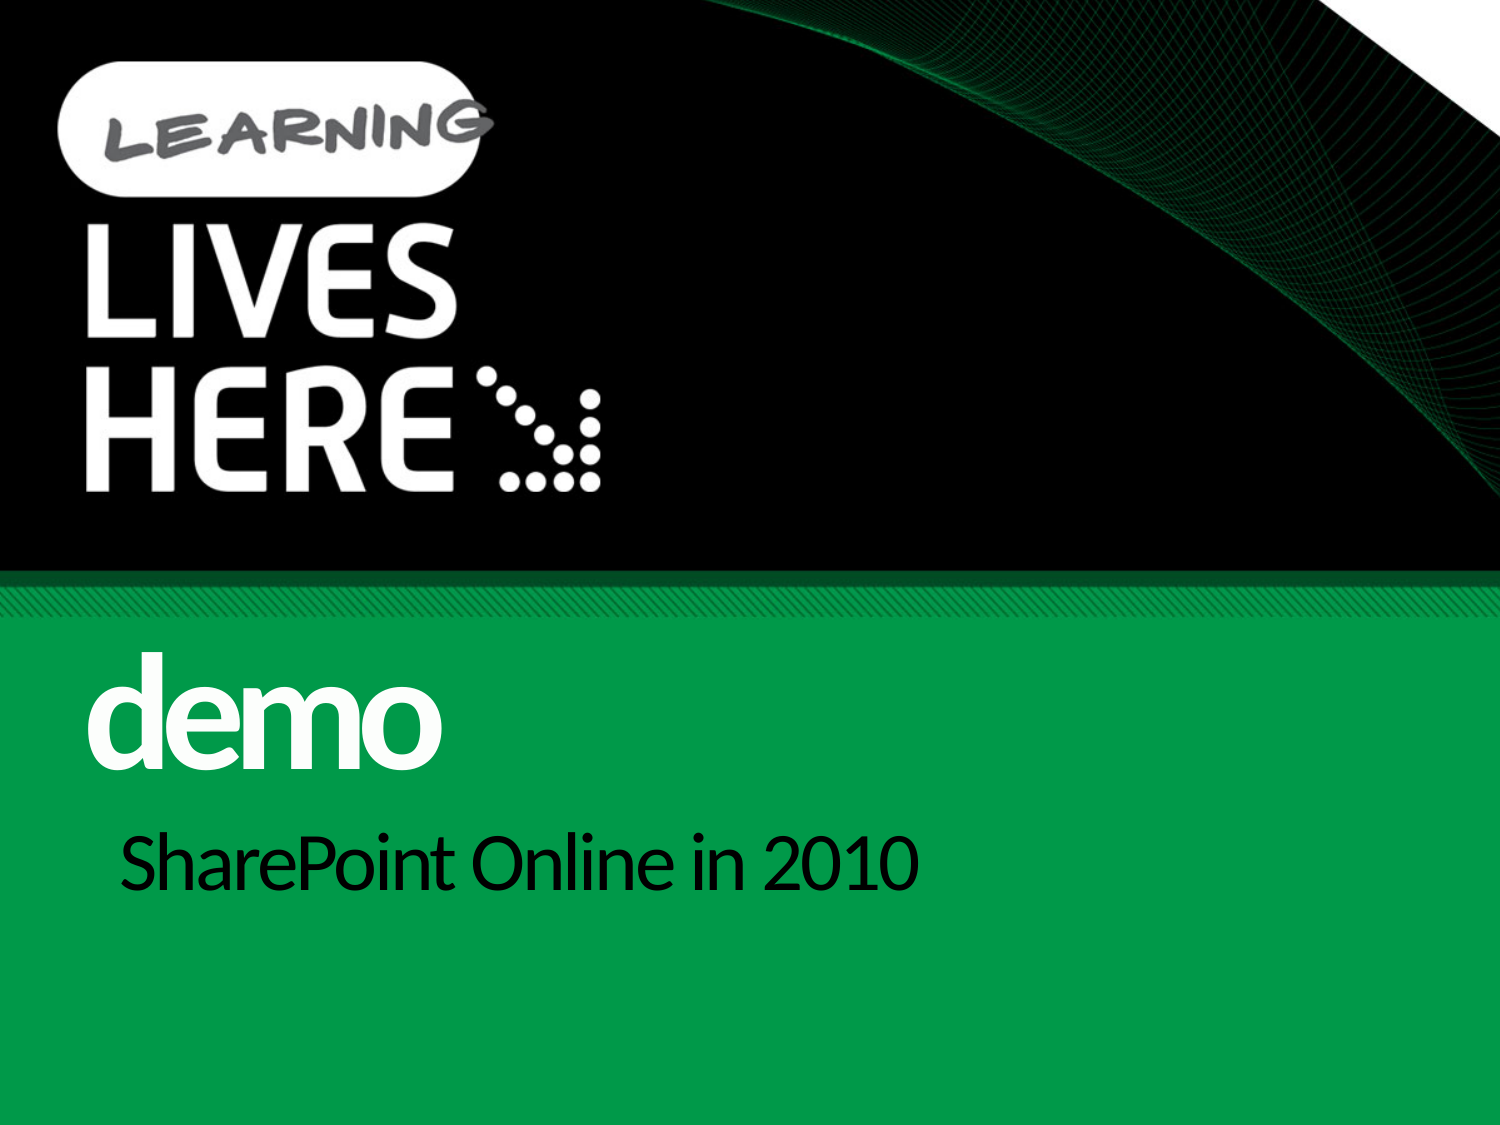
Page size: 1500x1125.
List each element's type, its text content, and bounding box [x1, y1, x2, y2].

title SharePoint Online in 2010 [119, 818, 1375, 943]
list demo [83, 625, 1344, 800]
picture [0, 0, 1500, 1125]
